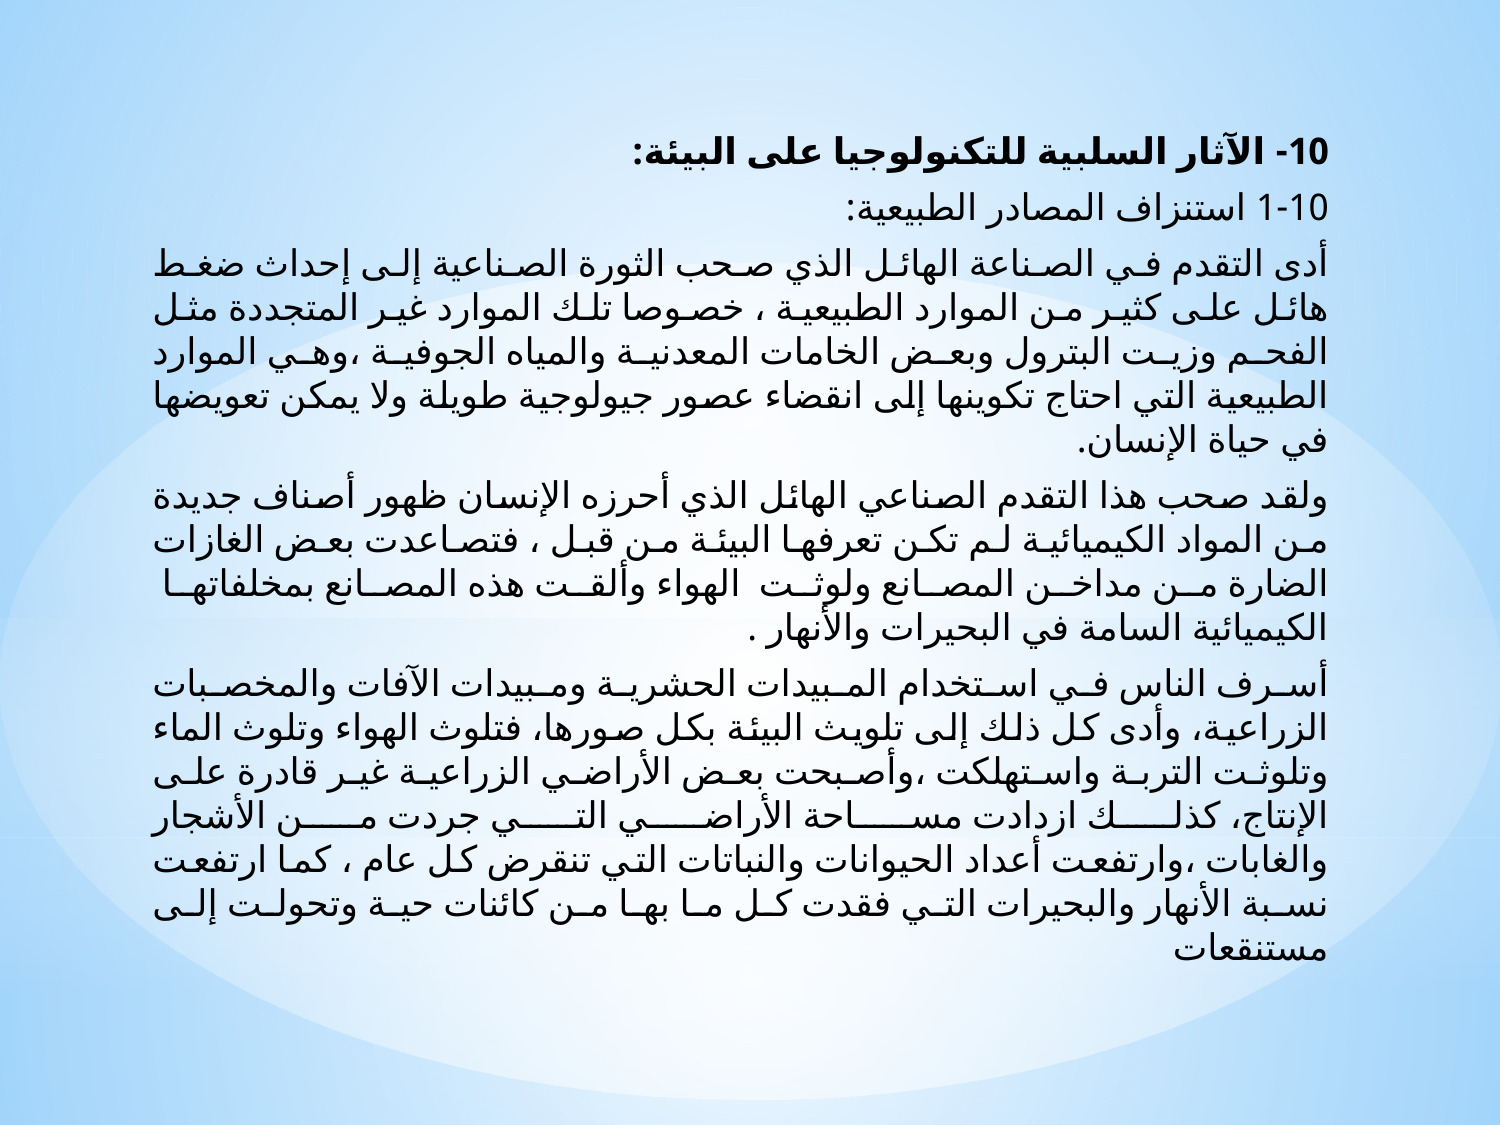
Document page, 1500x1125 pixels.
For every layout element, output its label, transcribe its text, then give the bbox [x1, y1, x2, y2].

list 10- الآثار السلبية للتكنولوجيا على البيئة: 1-10 استنزاف المصادر الطبيعية: أدى التقدم في الصناعة الهائل الذي صحب الثورة الصناعية إلى إحداث ضغط هائل على كثير من الموارد الطبيعية ، خصوصا تلك الموارد غير المتجددة مثل الفحم وزيت البترول وبعض الخامات المعدنية والمياه الجوفية ،وهي الموارد الطبيعية التي احتاج تكوينها إلى انقضاء عصور جيولوجية طويلة ولا يمكن تعويضها في حياة الإنسان. ولقد صحب هذا التقدم الصناعي الهائل الذي أحرزه الإنسان ظهور أصناف جديدة من المواد الكيميائية لم تكن تعرفها البيئة من قبل ، فتصاعدت بعض الغازات الضارة من مداخن المصانع ولوثت الهواء وألقت هذه المصانع بمخلفاتها الكيميائية السامة في البحيرات والأنهار . أسرف الناس في استخدام المبيدات الحشرية ومبيدات الآفات والمخصبات الزراعية، وأدى كل ذلك إلى تلويث البيئة بكل صورها، فتلوث الهواء وتلوث الماء وتلوثت التربة واستهلكت ،وأصبحت بعض الأراضي الزراعية غير قادرة على الإنتاج، كذلك ازدادت مساحة الأراضي التي جردت من الأشجار والغابات ،وارتفعت أعداد الحيوانات والنباتات التي تنقرض كل عام ، كما ارتفعت نسبة الأنهار والبحيرات التي فقدت كل ما بها من كائنات حية وتحولت إلى مستنقعات [137, 120, 1350, 975]
